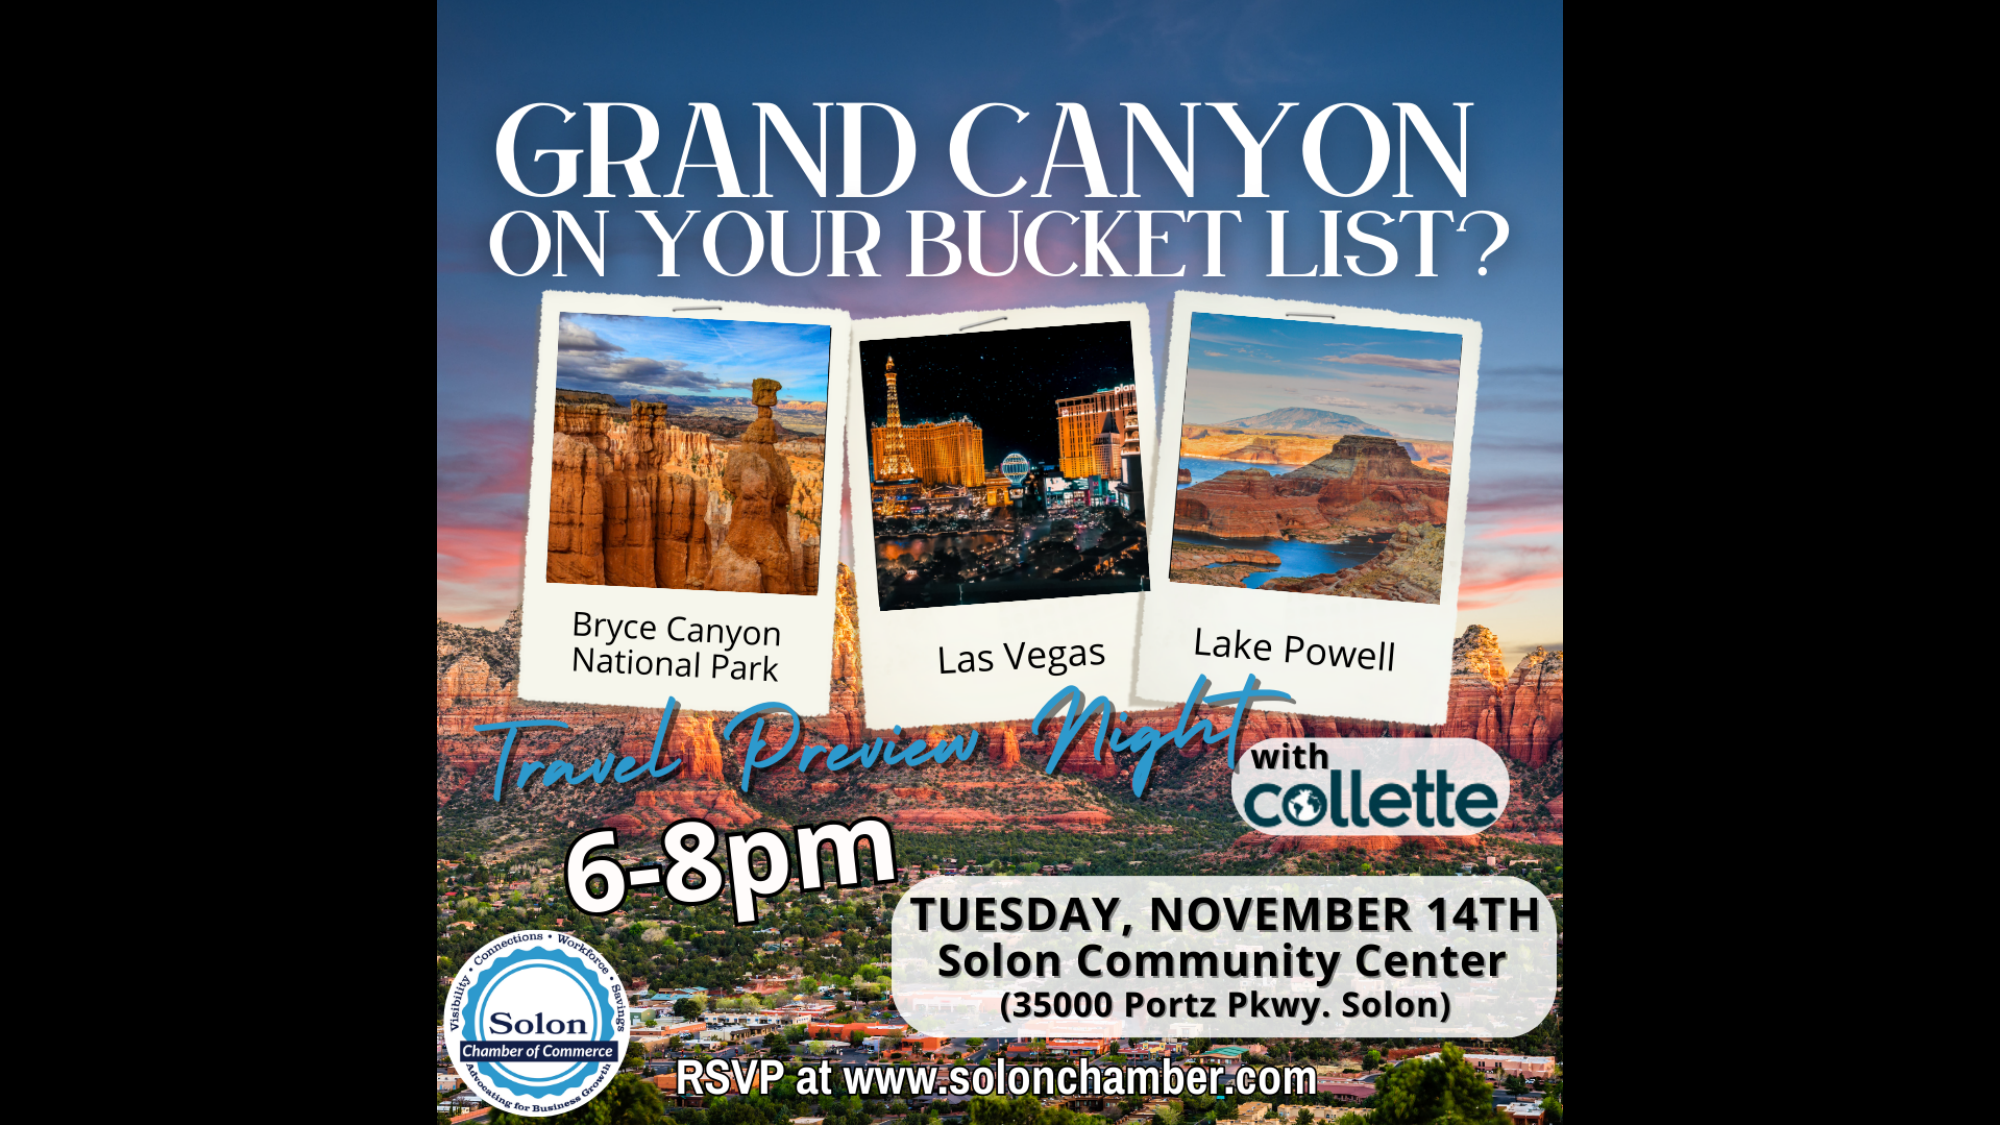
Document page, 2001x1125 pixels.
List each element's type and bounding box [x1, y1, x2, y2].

picture [437, 0, 1563, 1125]
